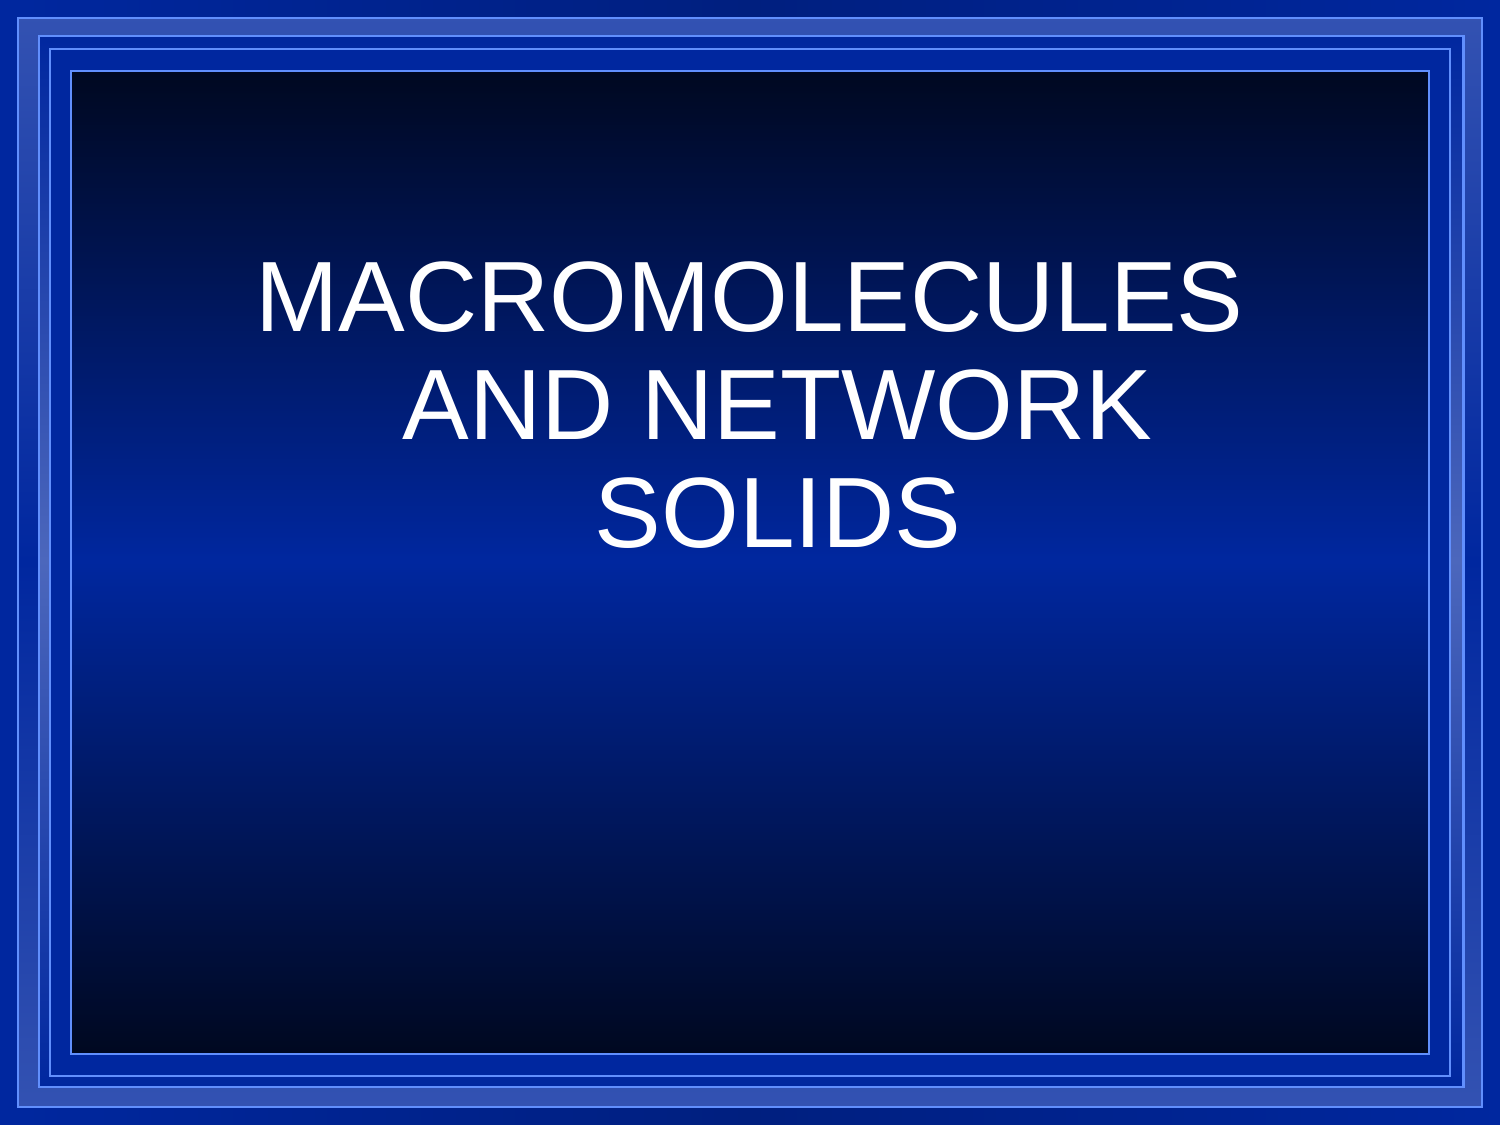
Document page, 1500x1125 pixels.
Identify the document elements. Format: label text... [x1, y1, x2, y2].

subtitle MACROMOLECULES AND NETWORK SOLIDS [225, 237, 1275, 663]
